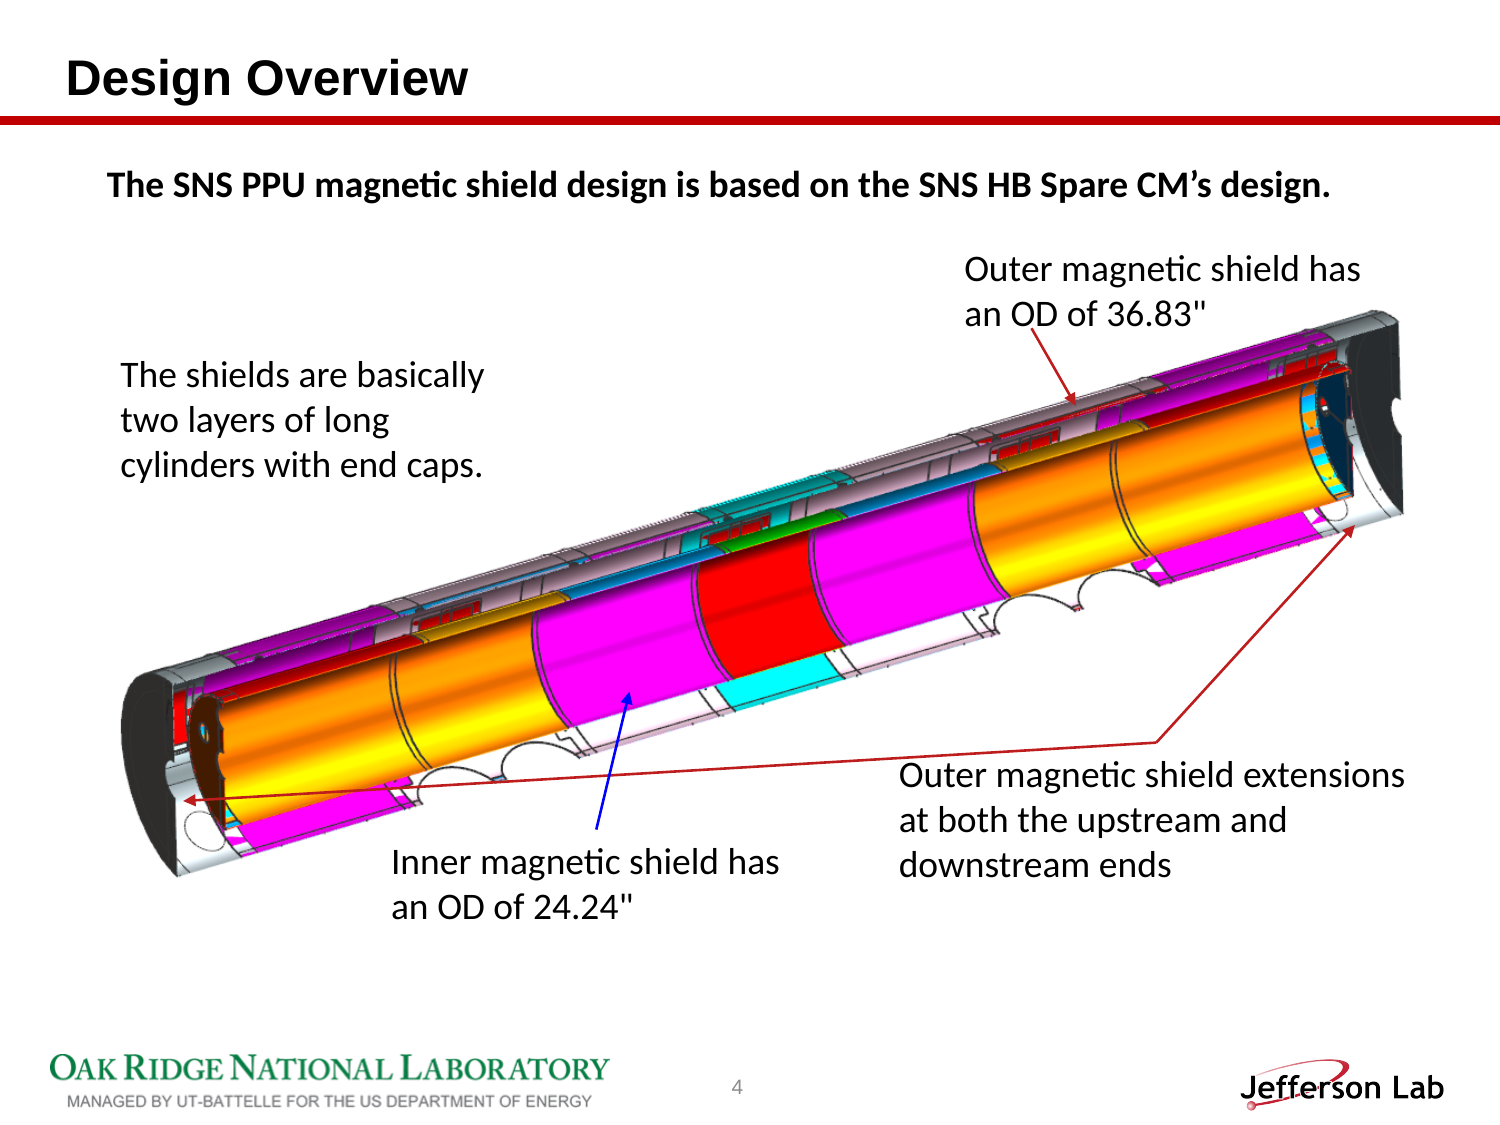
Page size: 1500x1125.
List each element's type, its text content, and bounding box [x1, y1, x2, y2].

text_box Outer magnetic shield has an OD of 36.83" [949, 237, 1390, 268]
text_box The SNS PPU magnetic shield design is based on the SNS HB Spare CM’s design. [92, 152, 1390, 213]
title Design Overview [50, 39, 1440, 120]
slide_number 4 [693, 1060, 782, 1111]
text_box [183, 742, 596, 801]
picture [1238, 1051, 1457, 1122]
text_box Outer magnetic shield extensions at both the upstream and downstream ends [883, 742, 1429, 893]
picture [92, 268, 1412, 884]
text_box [596, 691, 630, 830]
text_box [1031, 328, 1076, 406]
picture [50, 1054, 610, 1112]
text_box Inner magnetic shield has an OD of 24.24" [376, 884, 817, 935]
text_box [630, 742, 1157, 801]
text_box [1156, 524, 1355, 743]
